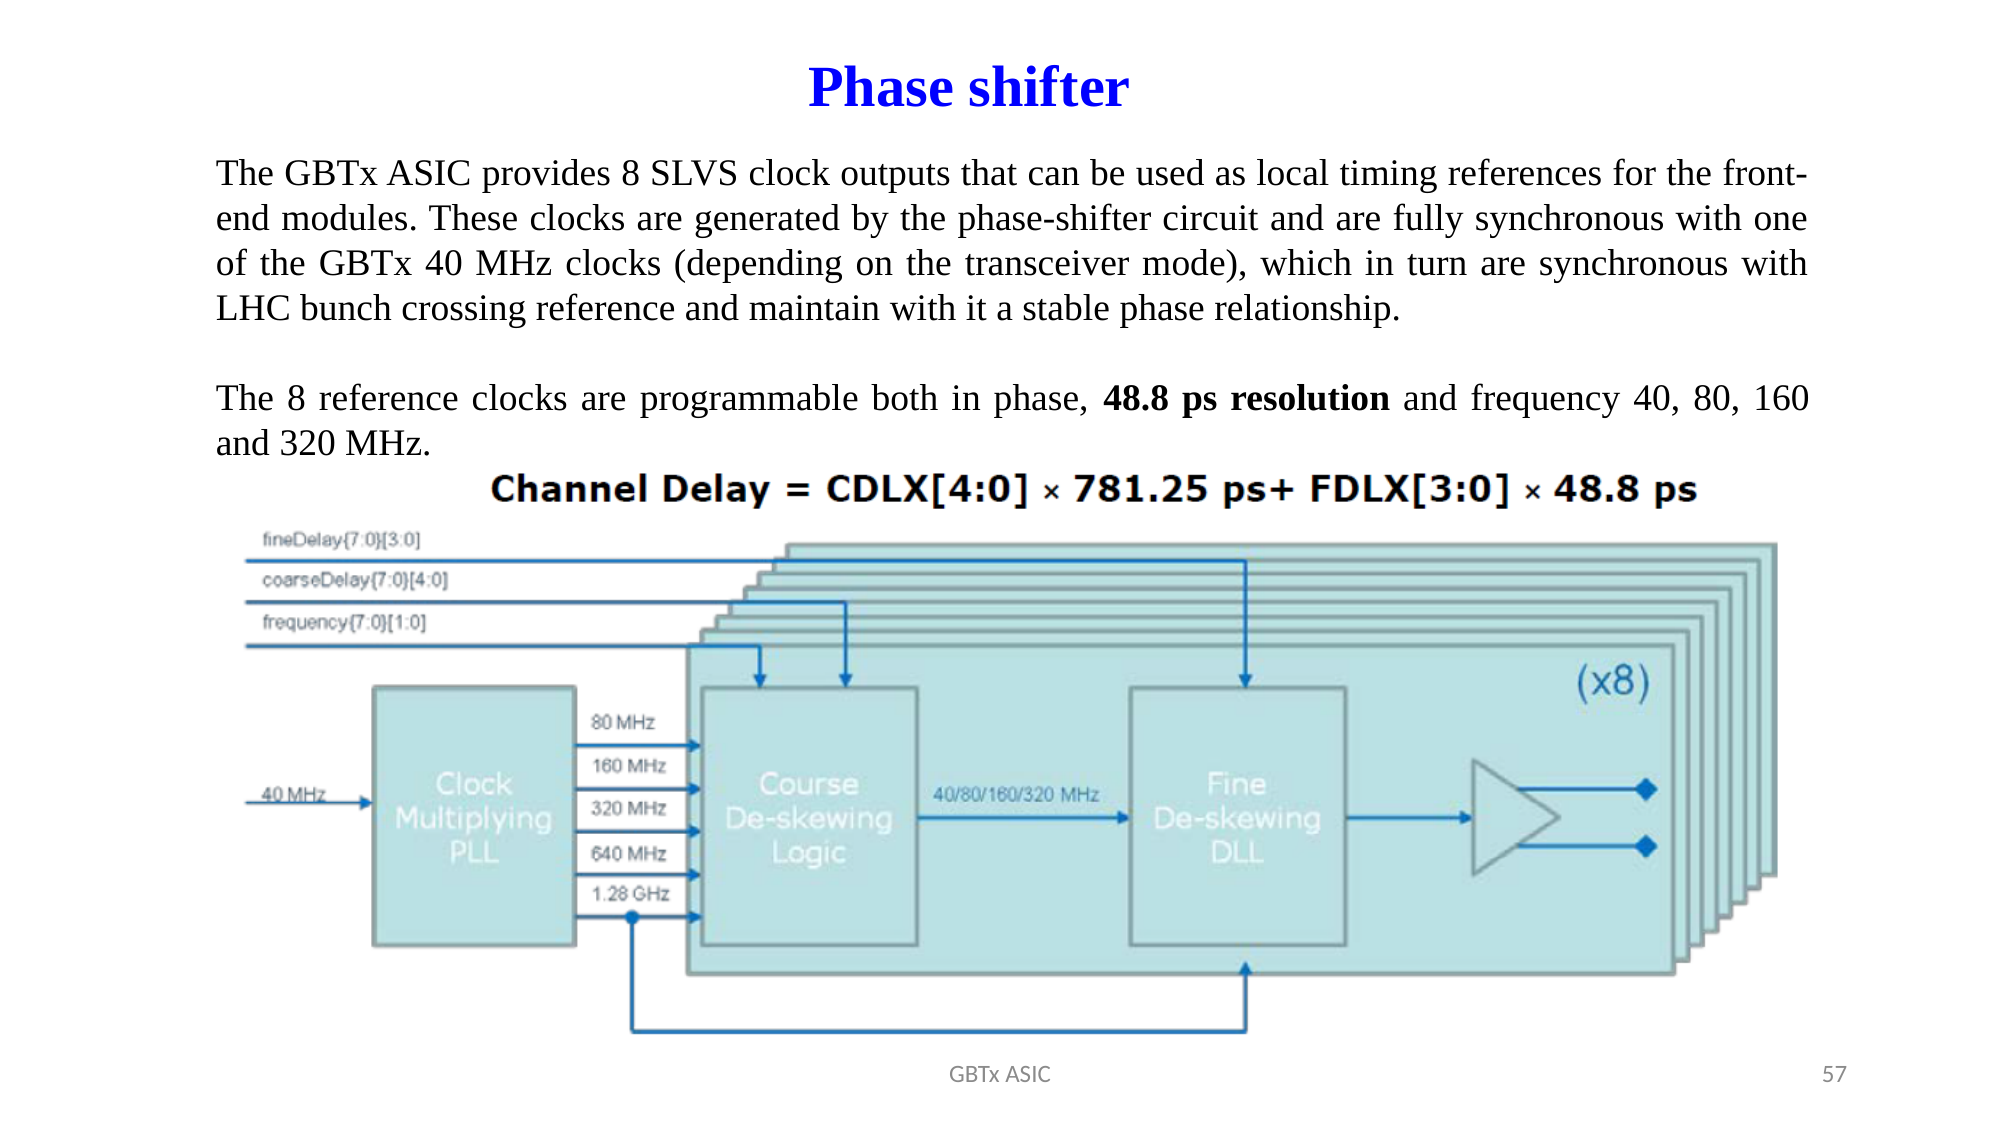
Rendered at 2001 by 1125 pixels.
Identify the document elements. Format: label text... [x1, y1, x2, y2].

footer GBTx ASIC [662, 1043, 1338, 1103]
text_box Phase shifter [793, 40, 1146, 126]
text_box The GBTx ASIC provides 8 SLVS clock outputs that can be used as local timing references for the front-end modules. These clocks are generated by the phase-shifter circuit and are fully synchronous with one of the GBTx 40 MHz clocks (depending on the transceiver mode), which in turn are synchronous with LHC bunch crossing reference and maintain with it a stable phase relationship. The 8 reference clocks are programmable both in phase, 48.8 ps resolution and frequency 40, 80, 160 and 320 MHz. [201, 140, 1825, 471]
slide_number 57 [1412, 1042, 1863, 1103]
picture [238, 461, 1788, 1043]
